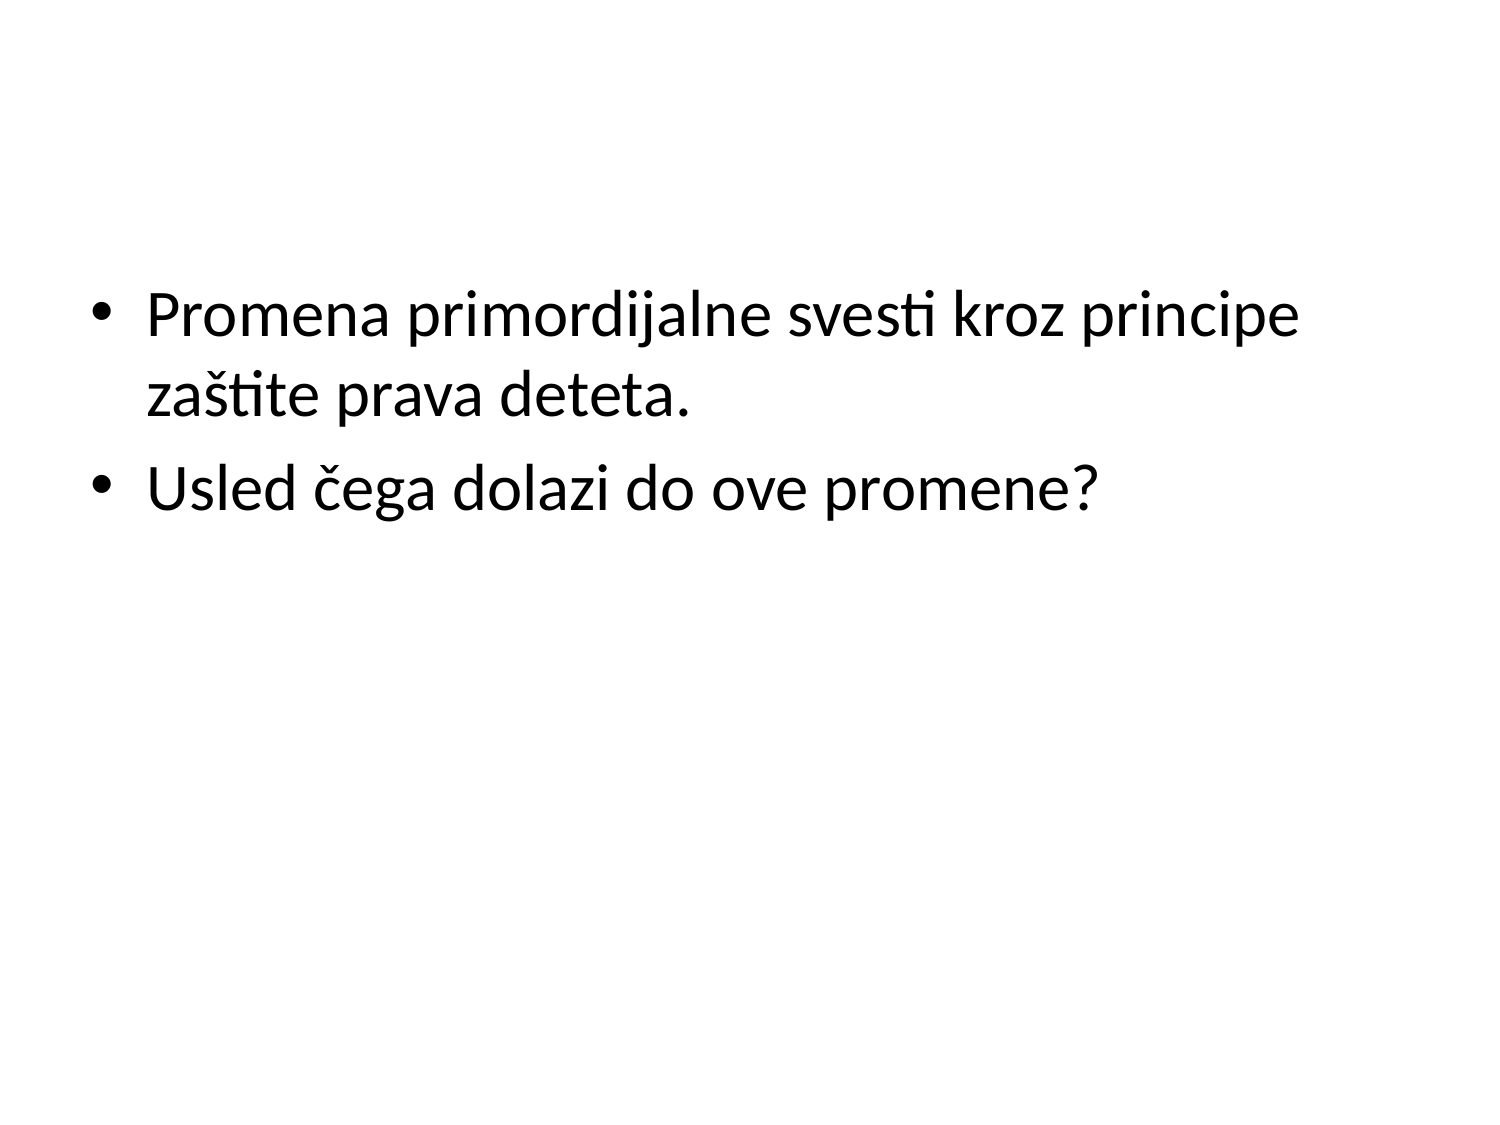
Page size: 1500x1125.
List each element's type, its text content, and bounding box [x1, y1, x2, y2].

list Promena primordijalne svesti kroz principe zaštite prava deteta. Usled čega dolazi do ove promene? [75, 262, 1425, 1005]
